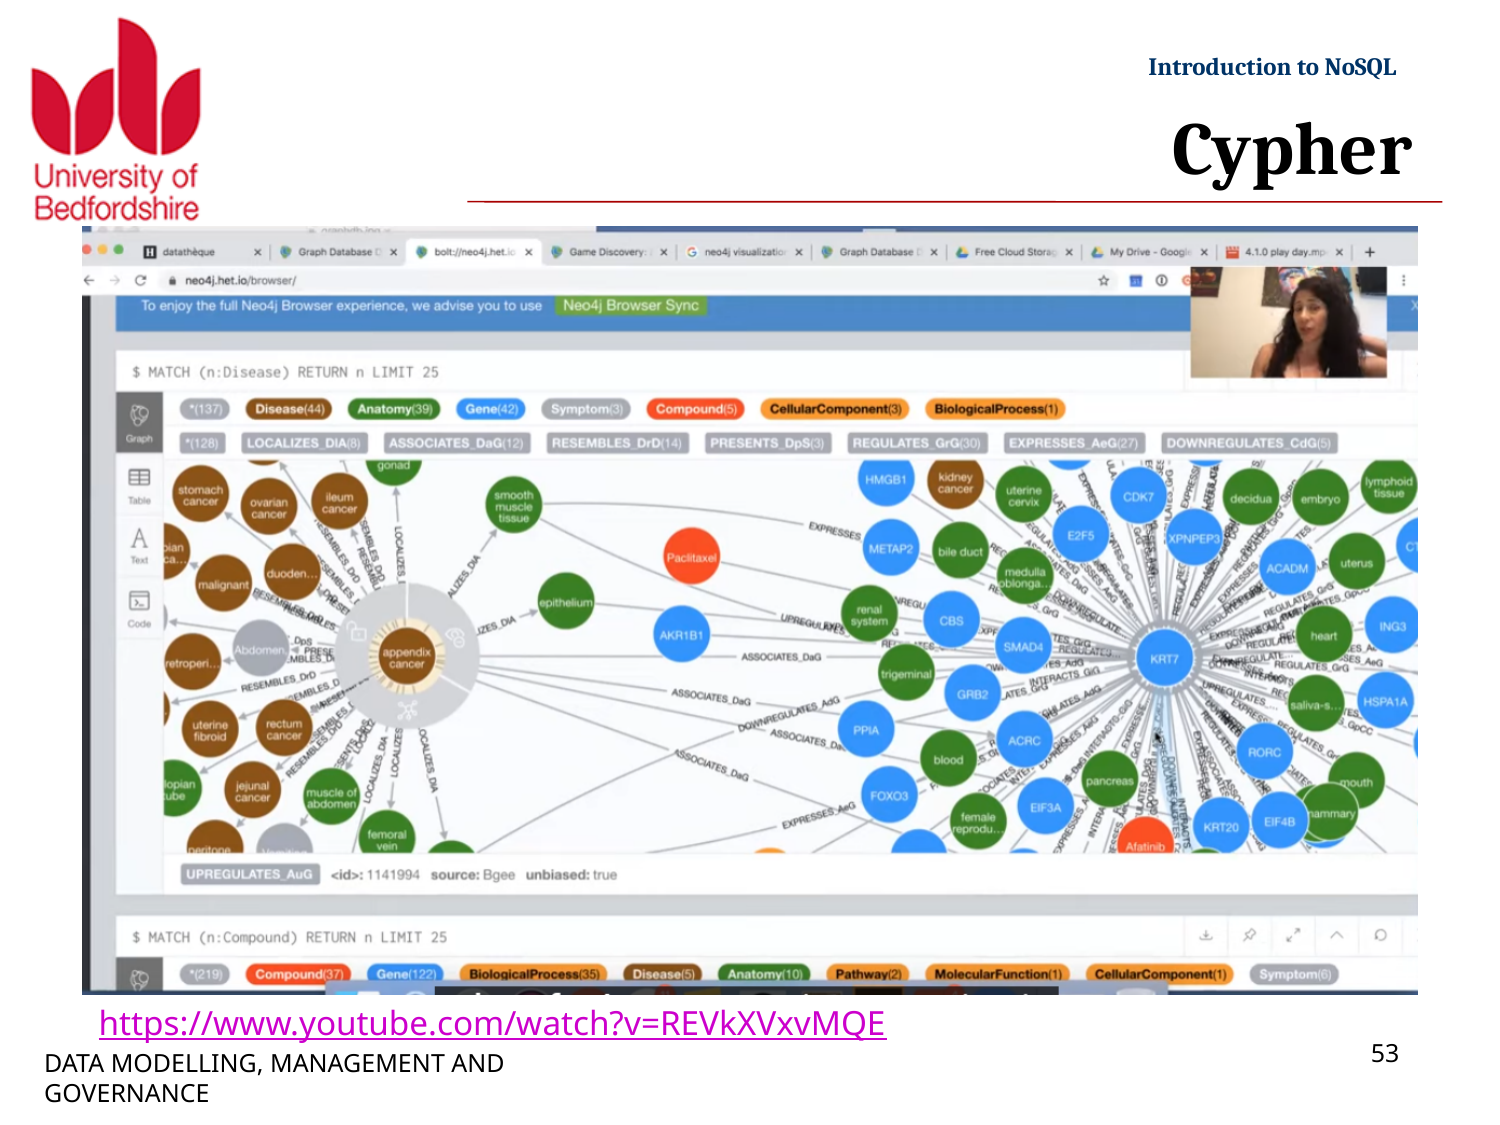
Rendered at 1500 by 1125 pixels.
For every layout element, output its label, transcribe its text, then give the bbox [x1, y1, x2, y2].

picture [0, 0, 237, 236]
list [81, 226, 1418, 995]
title Cypher [277, 88, 1428, 201]
text_box https://www.youtube.com/watch?v=REVkXVxvMQE [83, 994, 1500, 1095]
